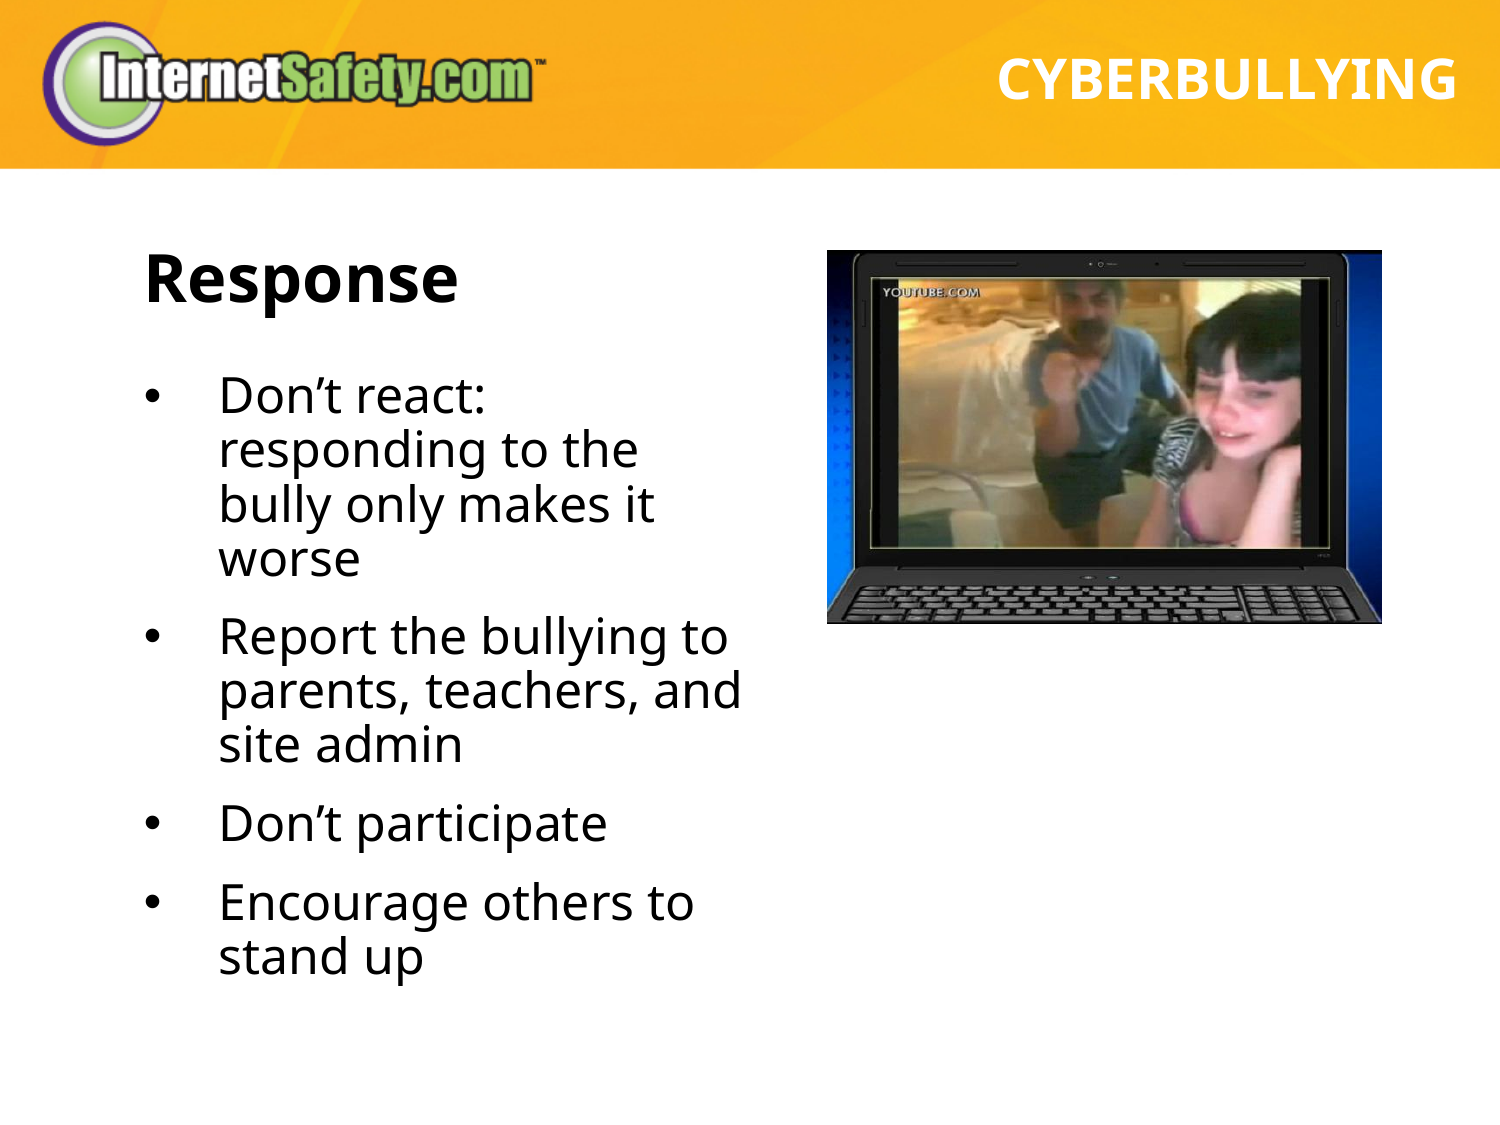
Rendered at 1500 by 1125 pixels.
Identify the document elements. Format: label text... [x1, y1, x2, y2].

text_box CYBERBULLYING [564, 36, 1474, 119]
text_box Response Don’t react: responding to the bully only makes it worse Report the bullying to parents, teachers, and site admin Don’t participate Encourage others to stand up [129, 237, 766, 1031]
picture [0, 0, 1500, 1125]
